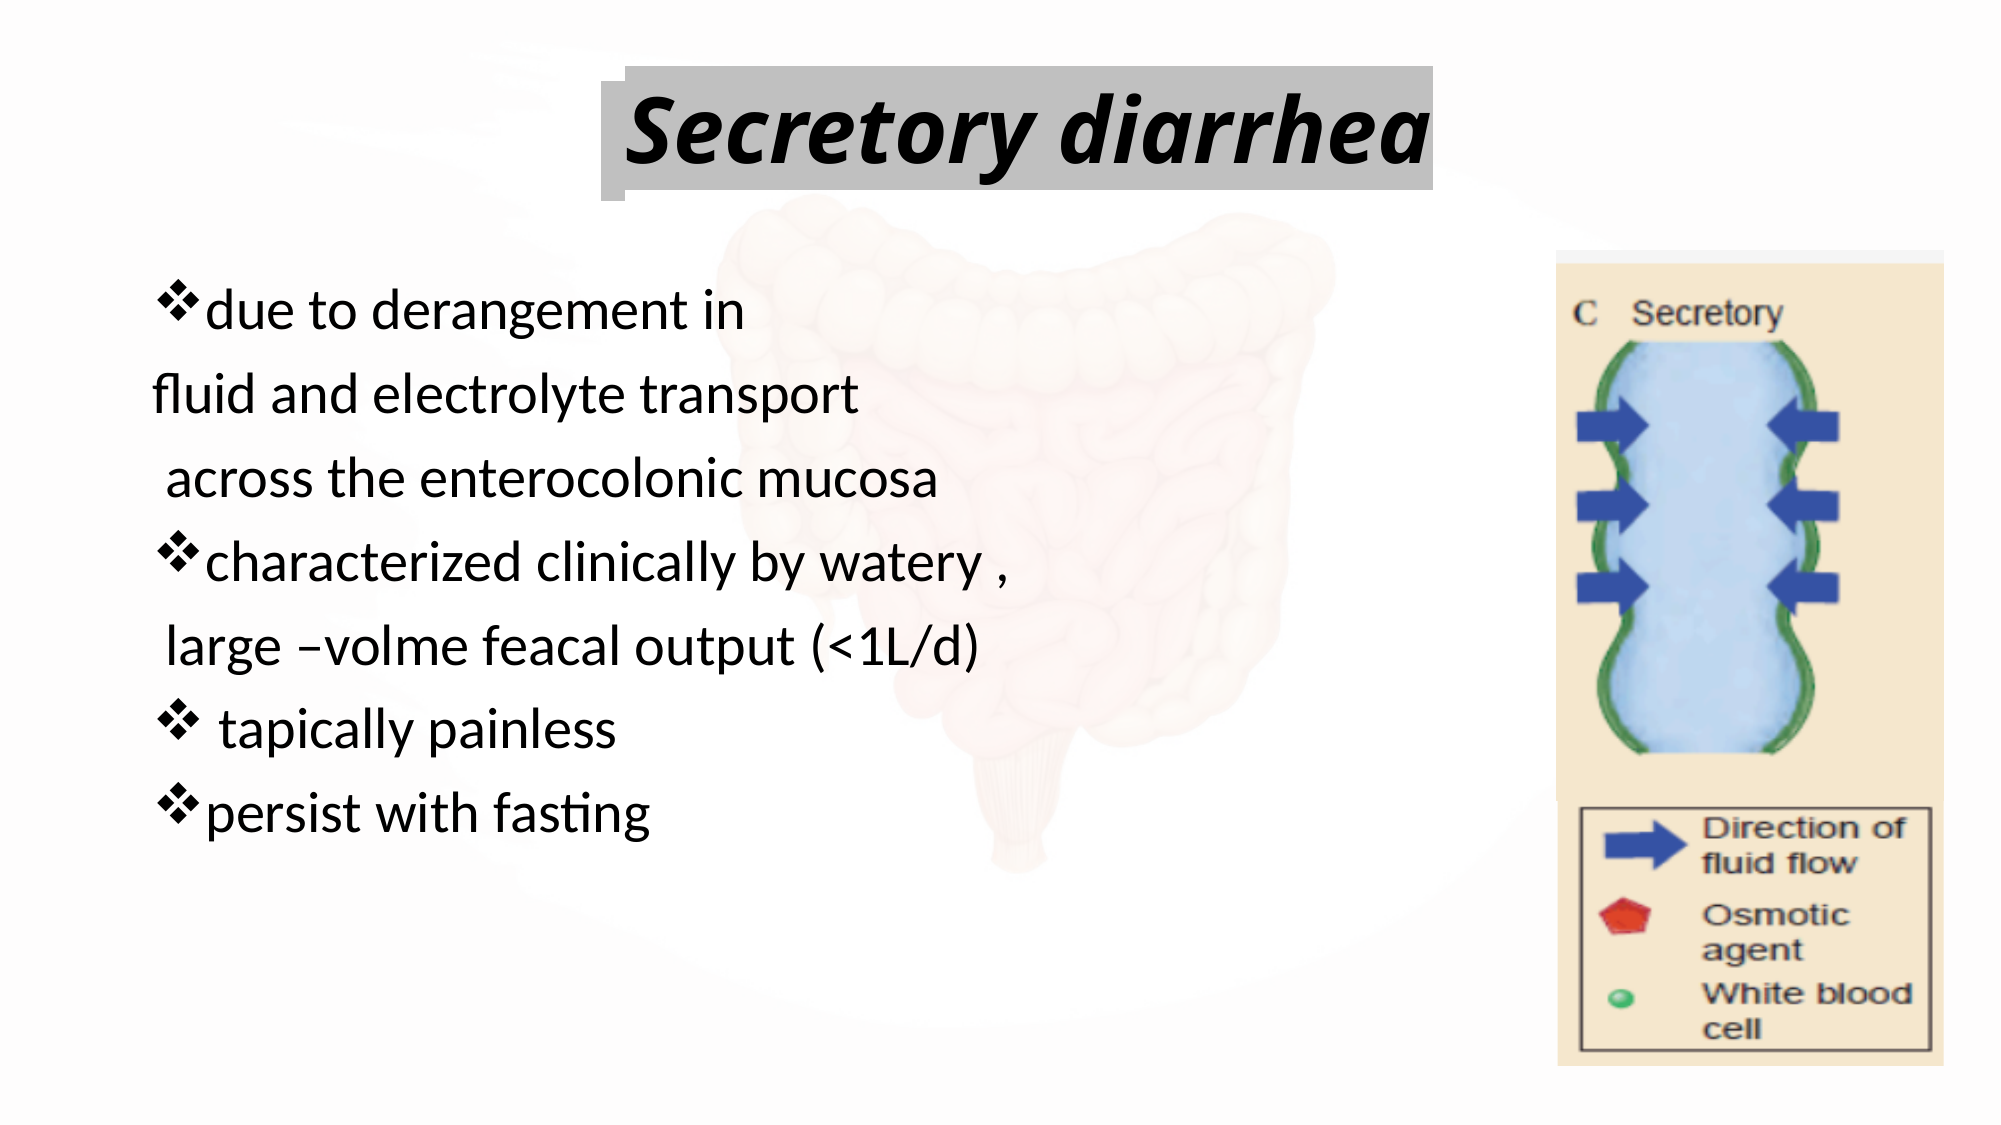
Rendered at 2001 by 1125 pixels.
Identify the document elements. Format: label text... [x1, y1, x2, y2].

picture [1556, 250, 1944, 1066]
title Secretory diarrhea [472, 115, 1448, 153]
list due to derangement in fluid and electrolyte transport across the enterocolonic mucosa characterized clinically by watery , large –volme feacal output (<1L/d) tapically painless persist with fasting [137, 205, 1863, 920]
